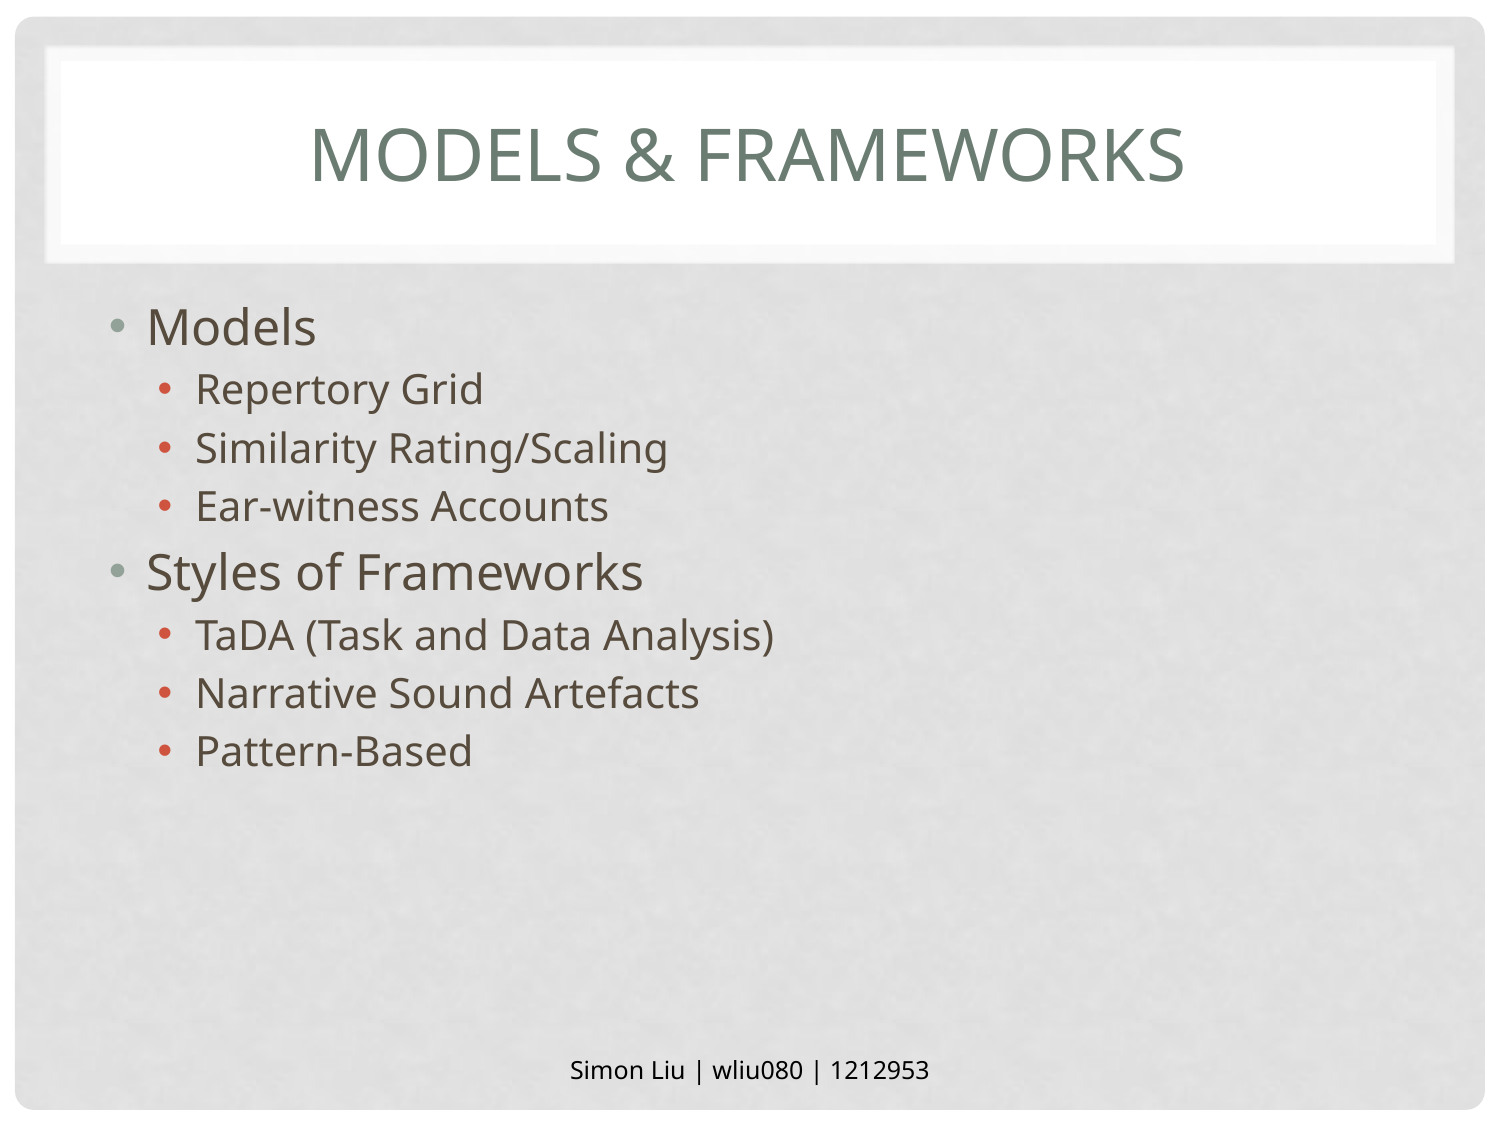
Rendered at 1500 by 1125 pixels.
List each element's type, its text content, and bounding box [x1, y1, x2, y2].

title Models & Frameworks [69, 66, 1425, 238]
list Models Repertory Grid Similarity Rating/Scaling Ear-witness Accounts Styles of Frameworks TaDA (Task and Data Analysis) Narrative Sound Artefacts Pattern-Based [75, 287, 1425, 1005]
